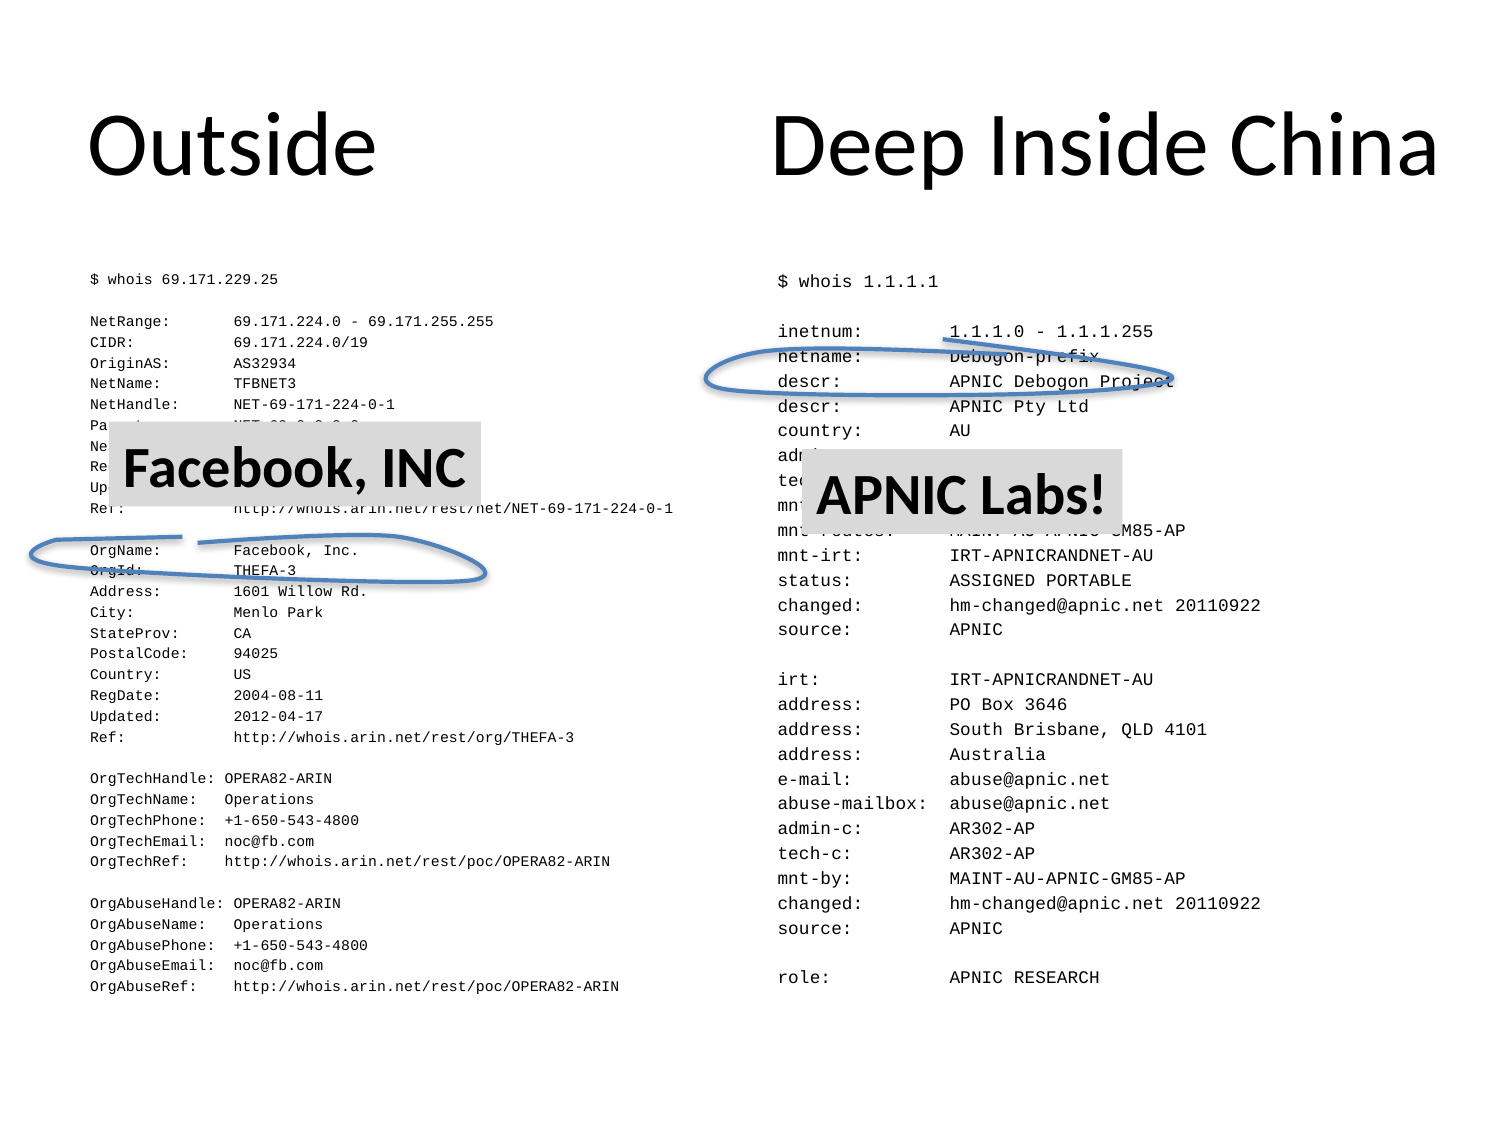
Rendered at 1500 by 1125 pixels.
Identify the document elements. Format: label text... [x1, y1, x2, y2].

text_box Facebook, INC [108, 421, 481, 507]
list $ whois 69.171.229.25 NetRange: 69.171.224.0 - 69.171.255.255 CIDR: 69.171.224.0/19 OriginAS: AS32934 NetName: TFBNET3 NetHandle: NET-69-171-224-0-1 Parent: NET-69-0-0-0-0 NetType: Direct Assignment RegDate: 2010-08-05 Updated: 2012-02-24 Ref: http://whois.arin.net/rest/net/NET-69-171-224-0-1 OrgName: Facebook, Inc. OrgId: THEFA-3 Address: 1601 Willow Rd. City: Menlo Park StateProv: CA PostalCode: 94025 Country: US RegDate: 2004-08-11 Updated: 2012-04-17 Ref: http://whois.arin.net/rest/org/THEFA-3 OrgTechHandle: OPERA82-ARIN OrgTechName: Operations OrgTechPhone: +1-650-543-4800 OrgTechEmail: noc@fb.com OrgTechRef: http://whois.arin.net/rest/poc/OPERA82-ARIN OrgAbuseHandle: OPERA82-ARIN OrgAbuseName: Operations OrgAbusePhone: +1-650-543-4800 OrgAbuseEmail: noc@fb.com OrgAbuseRef: http://whois.arin.net/rest/poc/OPERA82-ARIN [75, 262, 738, 1005]
text_box [703, 337, 1175, 398]
text_box APNIC Labs! [802, 449, 1123, 534]
title Outside Deep Inside China [62, 53, 1470, 224]
list $ whois 1.1.1.1 inetnum: 1.1.1.0 - 1.1.1.255 netname: Debogon-prefix descr: APNIC Debogon Project descr: APNIC Pty Ltd country: AU admin-c: AR302-AP tech-c: AR302-AP mnt-by: APNIC-HM mnt-routes: MAINT-AU-APNIC-GM85-AP mnt-irt: IRT-APNICRANDNET-AU status: ASSIGNED PORTABLE changed: hm-changed@apnic.net 20110922 source: APNIC irt: IRT-APNICRANDNET-AU address: PO Box 3646 address: South Brisbane, QLD 4101 address: Australia e-mail: abuse@apnic.net abuse-mailbox: abuse@apnic.net admin-c: AR302-AP tech-c: AR302-AP mnt-by: MAINT-AU-APNIC-GM85-AP changed: hm-changed@apnic.net 20110922 source: APNIC role: APNIC RESEARCH [762, 262, 1425, 1005]
text_box [28, 532, 488, 585]
